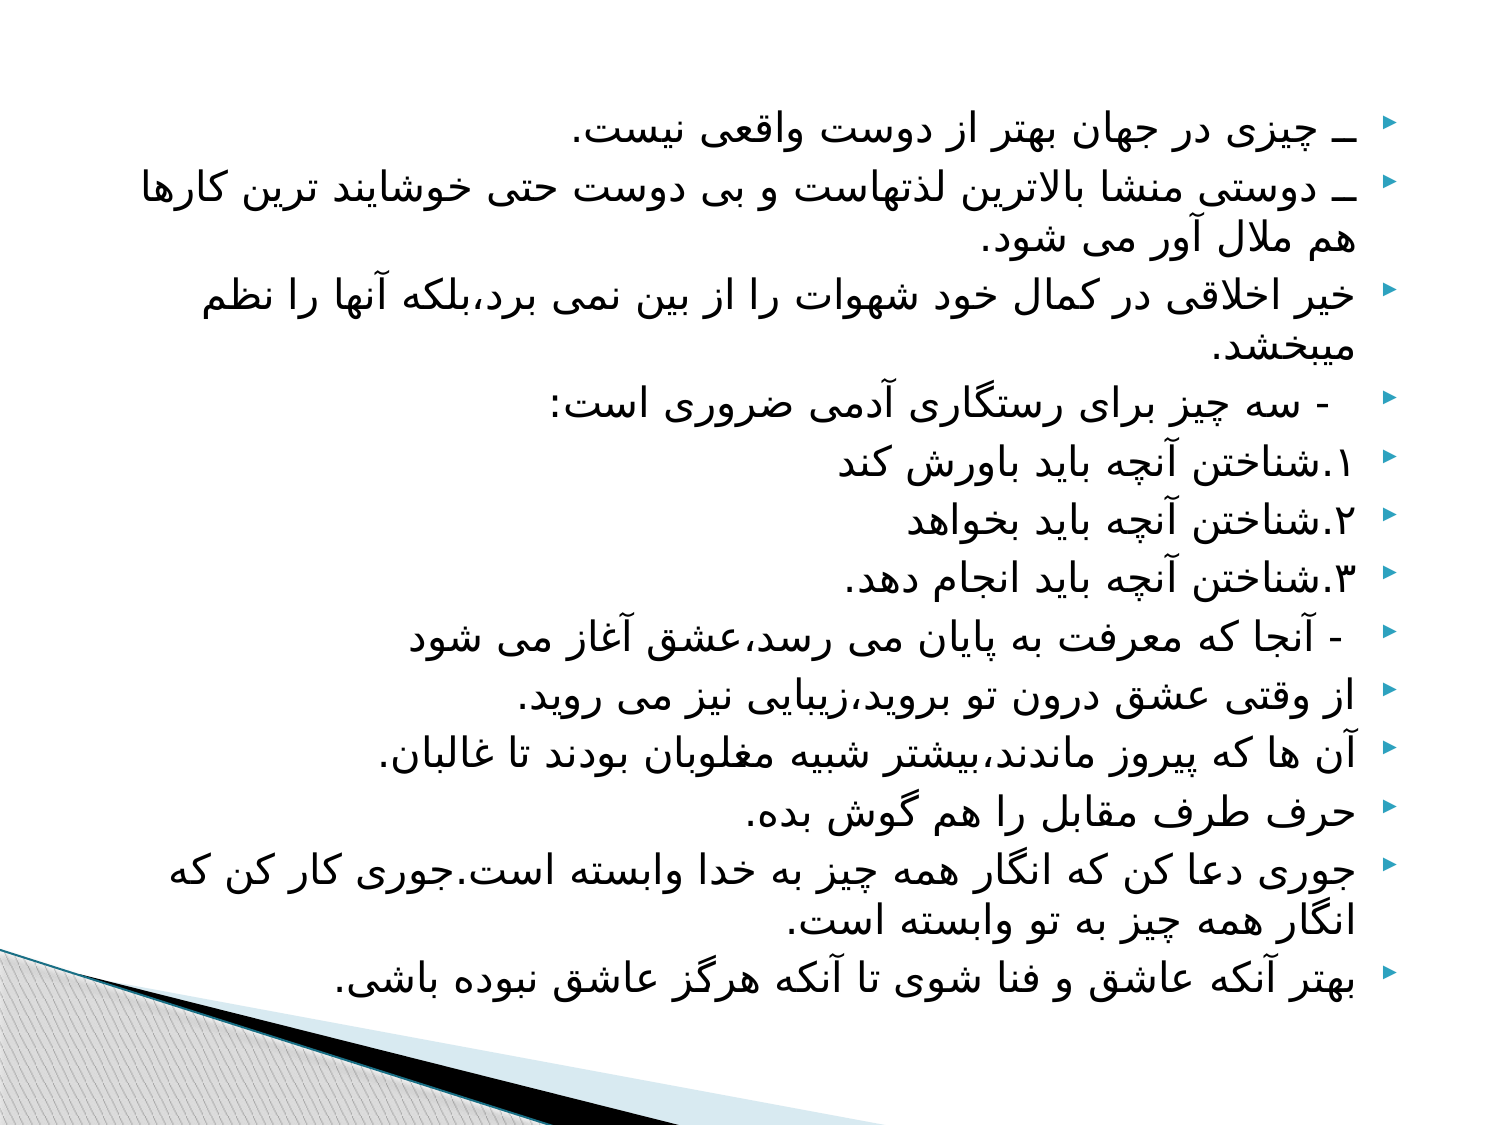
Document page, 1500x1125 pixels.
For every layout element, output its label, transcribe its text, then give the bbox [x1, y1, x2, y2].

list ــ چیزی در جهان بهتر از دوست واقعی نیست. ــ دوستی منشا بالاترین لذتهاست و بی دوست حتی خوشایند ترین کارها هم ملال آور می شود. خیر اخلاقی در کمال خود شهوات را از بین نمی برد،بلکه آنها را نظم میبخشد. - سه چیز برای رستگاری آدمی ضروری است: ۱.شناختن آنچه باید باورش کند ۲.شناختن آنچه باید بخواهد ۳.شناختن آنچه باید انجام دهد. - آنجا که معرفت به پایان می رسد،عشق آغاز می شود از وقتی عشق درون تو بروید،زیبایی نیز می روید. آن ها که پیروز ماندند،بیشتر شبیه مغلوبان بودند تا غالبان. حرف طرف مقابل را هم گوش بده. جوری دعا کن که انگار همه چیز به خدا وابسته است.جوری کار کن که انگار همه چیز به تو وابسته است. بهتر آنکه عاشق و فنا شوی تا آنکه هرگز عاشق نبوده باشی. [82, 93, 1432, 837]
